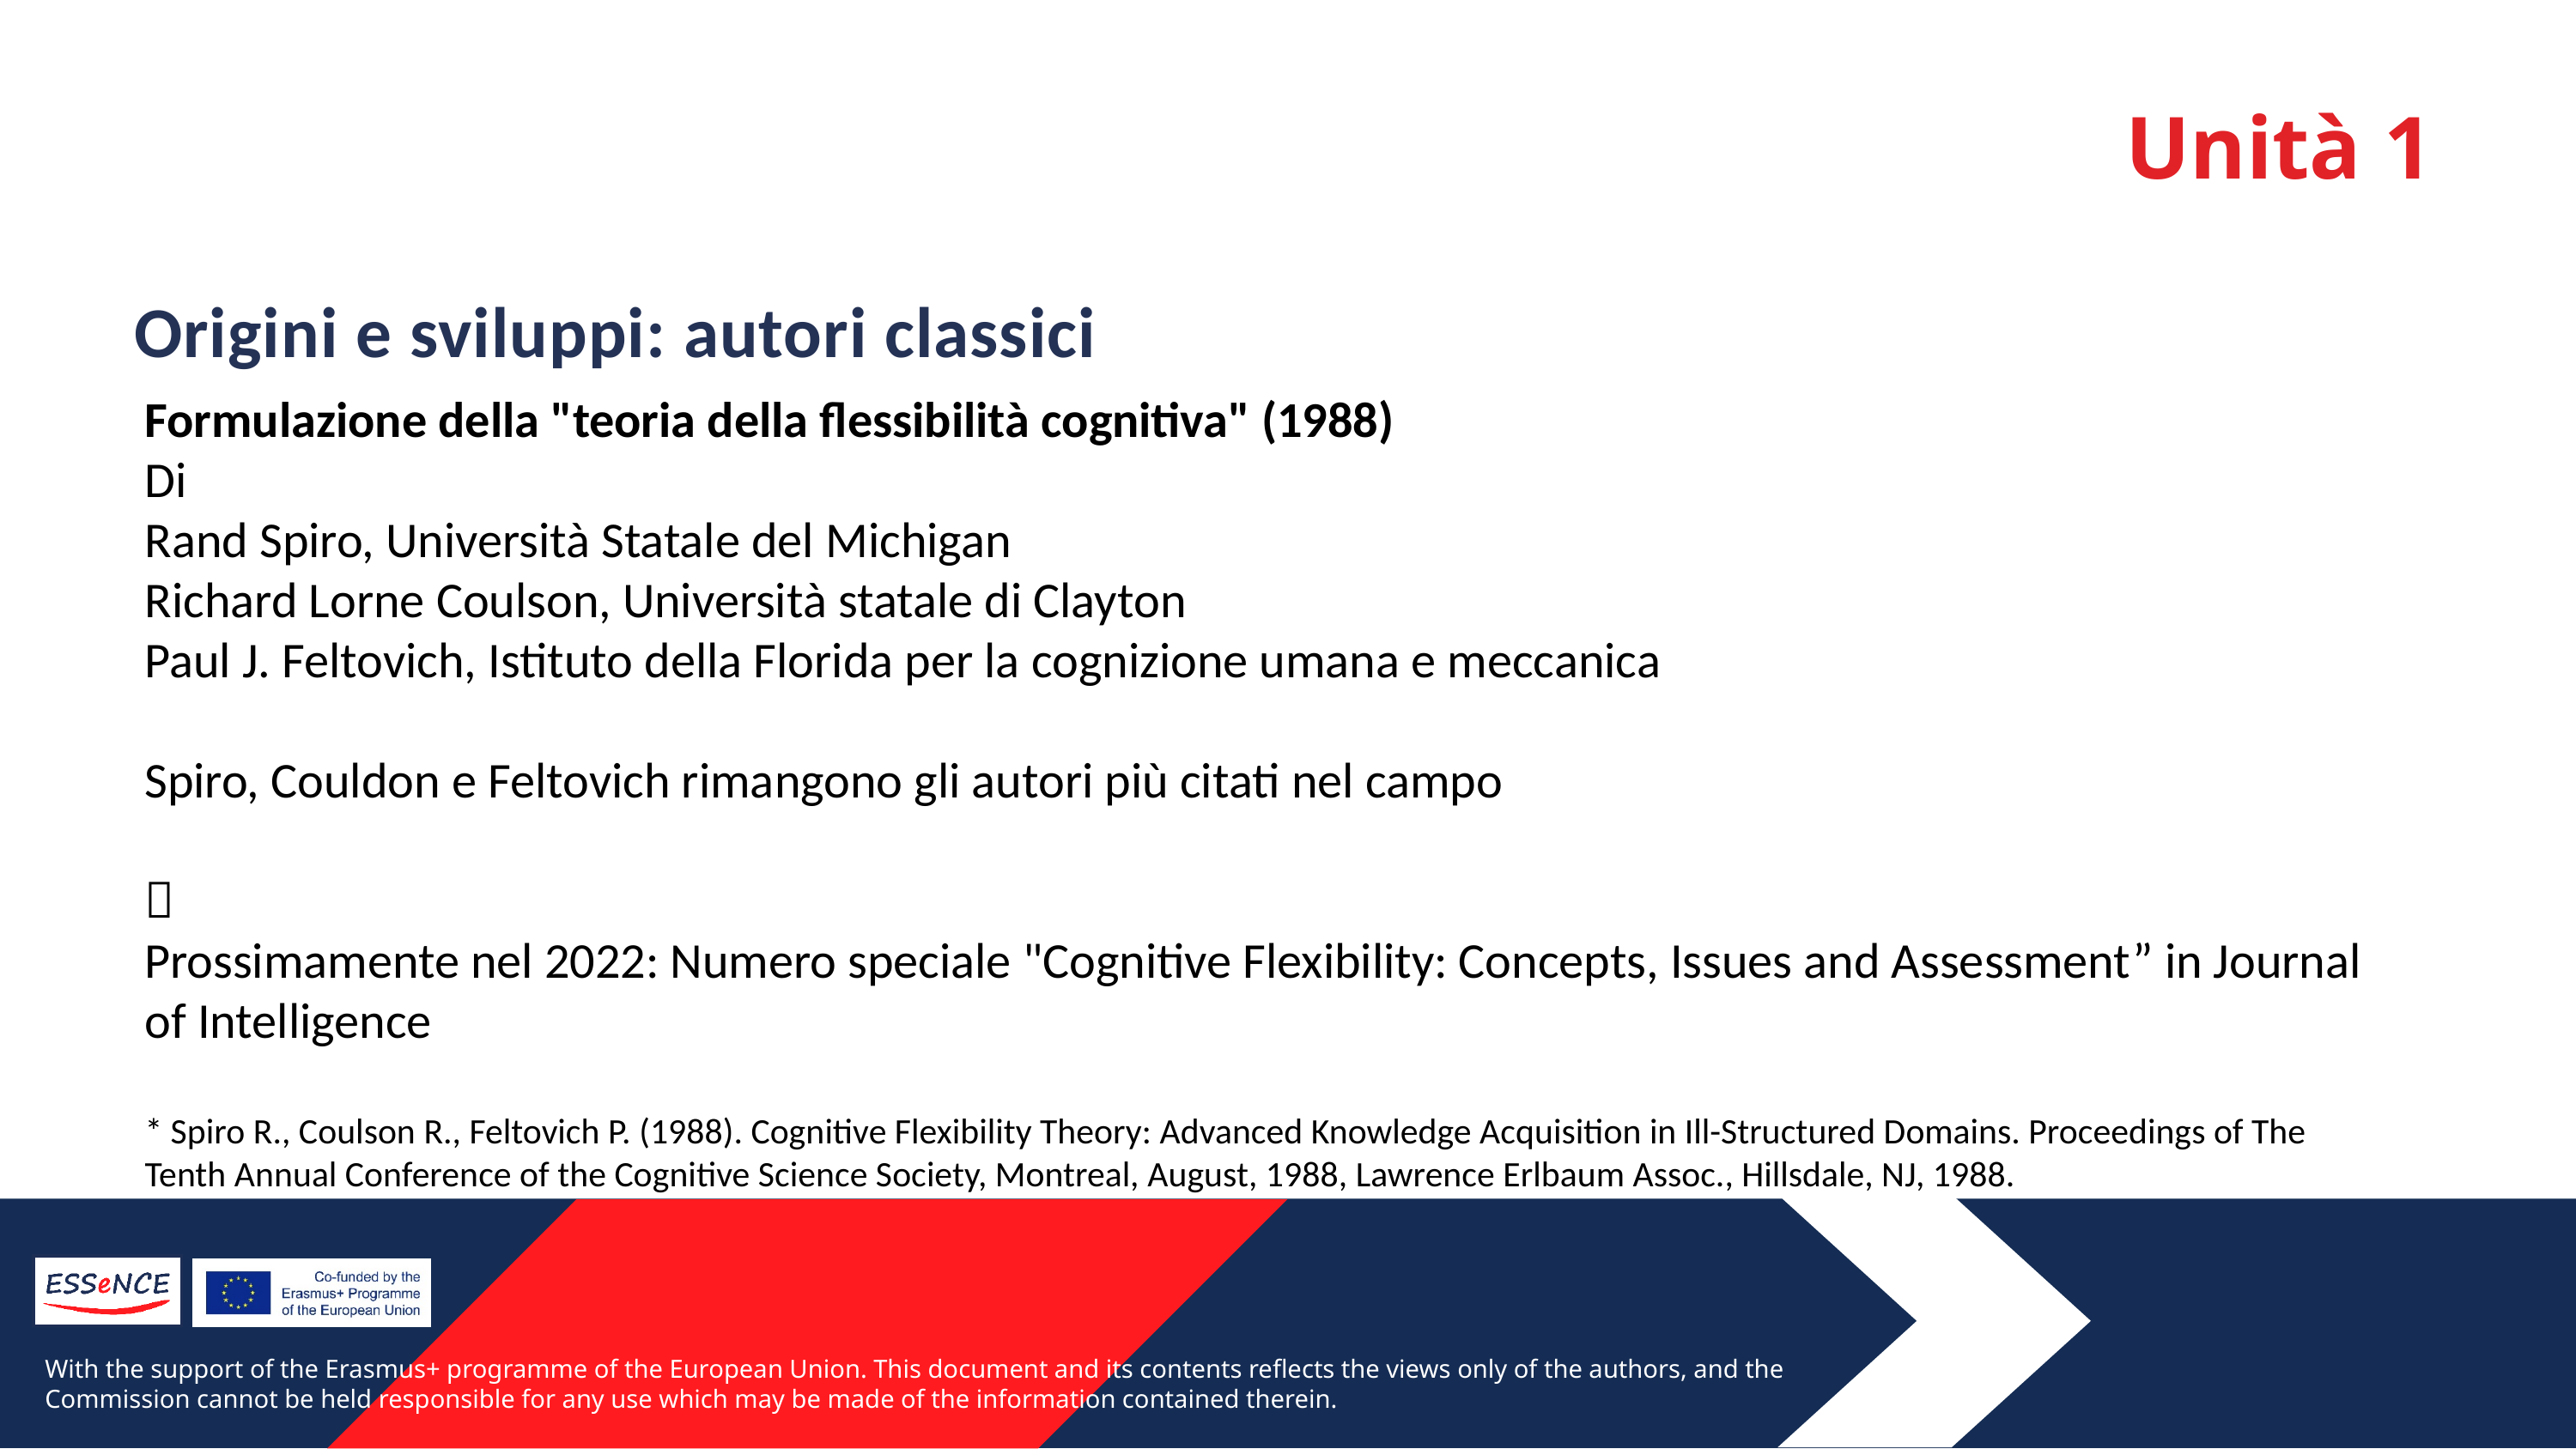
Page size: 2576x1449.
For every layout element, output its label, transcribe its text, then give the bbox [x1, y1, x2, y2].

text_box Formulazione della "teoria della flessibilità cognitiva" (1988) Di Rand Spiro, Università Statale del Michigan Richard Lorne Coulson, Università statale di Clayton Paul J. Feltovich, Istituto della Florida per la cognizione umana e meccanica Spiro, Couldon e Feltovich rimangono gli autori più citati nel campo  Prossimamente nel 2022: Numero speciale "Cognitive Flexibility: Concepts, Issues and Assessment” in Journal of Intelligence * Spiro R., Coulson R., Feltovich P. (1988). Cognitive Flexibility Theory: Advanced Knowledge Acquisition in Ill-Structured Domains. Proceedings of The Tenth Annual Conference of the Cognitive Science Society, Montreal, August, 1988, Lawrence Erlbaum Assoc., Hillsdale, NJ, 1988. [131, 380, 2394, 1201]
text_box Unità 1 [2124, 91, 2515, 197]
picture [192, 1258, 431, 1328]
picture [32, 1254, 183, 1328]
text_box With the support of the Erasmus+ programme of the European Union. This document and its contents reflects the views only of the authors, and the Commission cannot be held responsible for any use which may be made of the information contained therein. [32, 1346, 1803, 1420]
text_box Origini e sviluppi: autori classici [131, 284, 1149, 373]
